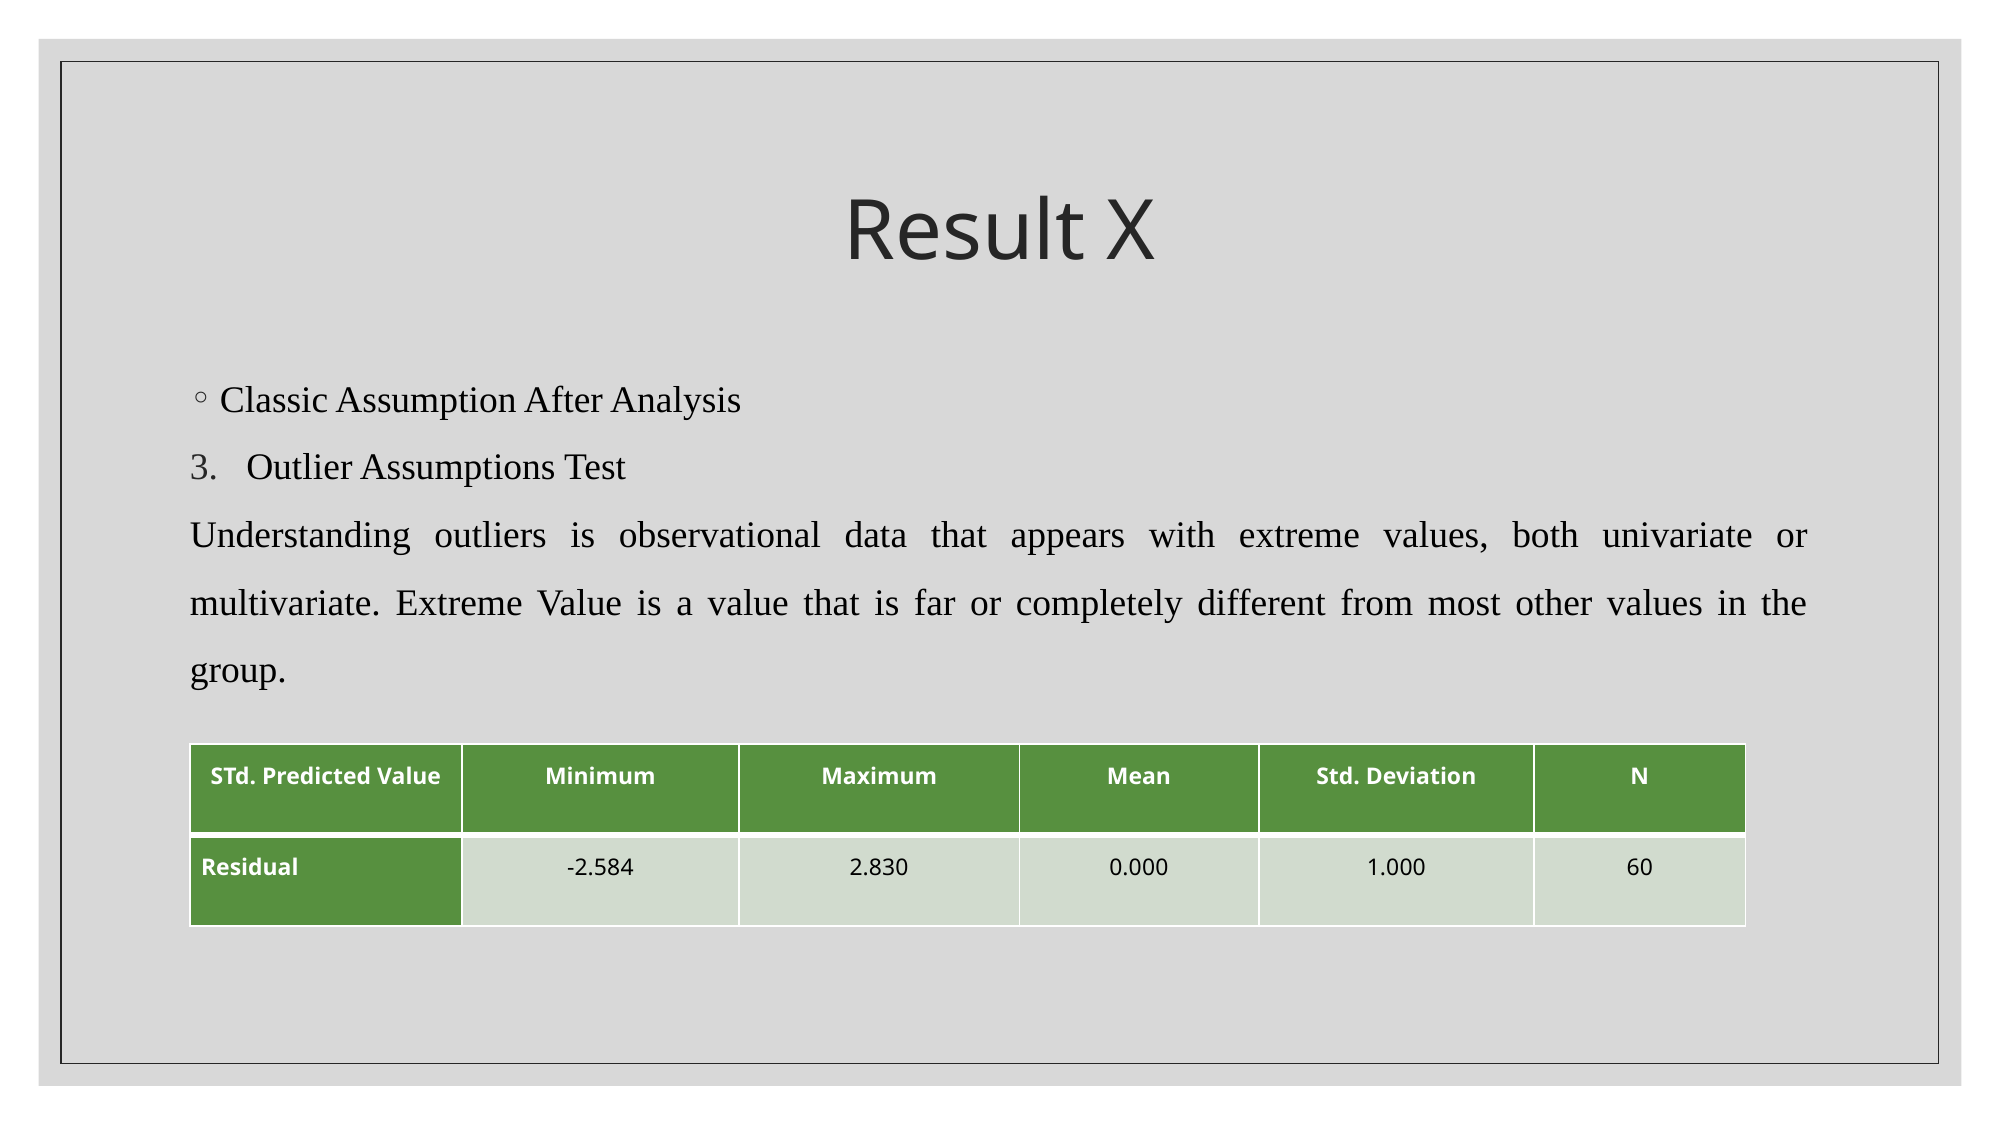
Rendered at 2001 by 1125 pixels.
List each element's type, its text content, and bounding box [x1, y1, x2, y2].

table_header Maximum [740, 745, 1019, 832]
table_header Minimum [463, 745, 738, 832]
title Result X [174, 120, 1825, 345]
table_cell 60 [1535, 838, 1745, 925]
table_cell -2.584 [463, 838, 738, 925]
table_cell 1.000 [1260, 838, 1533, 925]
table_header N [1535, 745, 1745, 832]
table_cell 2.830 [740, 838, 1019, 925]
table_cell Residual [191, 838, 461, 925]
table_cell 0.000 [1020, 838, 1258, 925]
table_header Mean [1020, 745, 1258, 832]
table_header STd. Predicted Value [191, 745, 461, 832]
list Classic Assumption After Analysis Outlier Assumptions Test Understanding outliers is observational data that appears with extreme values, both univariate or multivariate. Extreme Value is a value that is far or completely different from most other values in the group. [174, 345, 1825, 977]
table_header Std. Deviation [1260, 745, 1533, 832]
